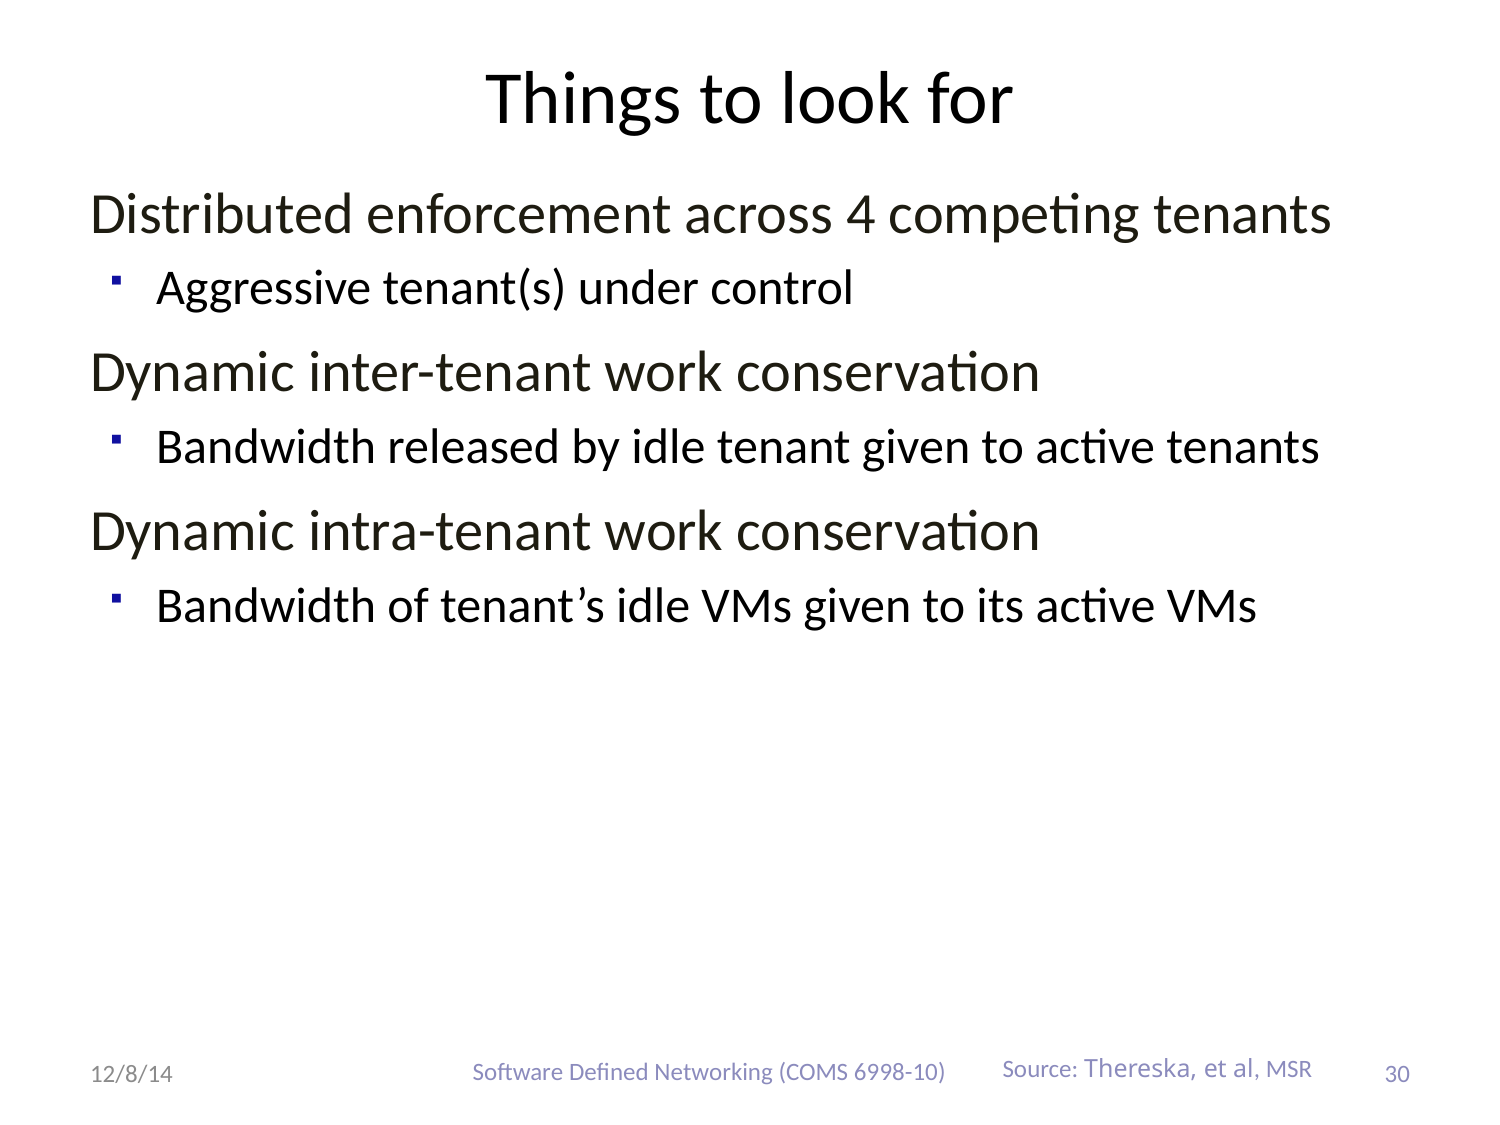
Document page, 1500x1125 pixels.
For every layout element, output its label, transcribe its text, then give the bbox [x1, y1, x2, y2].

list Distributed enforcement across 4 competing tenants Aggressive tenant(s) under control Dynamic inter-tenant work conservation Bandwidth released by idle tenant given to active tenants Dynamic intra-tenant work conservation Bandwidth of tenant’s idle VMs given to its active VMs [75, 174, 1425, 1063]
footer Software Defined Networking (COMS 6998-10) [437, 1037, 988, 1103]
text_box Source: Thereska, et al, MSR [987, 1037, 1338, 1098]
slide_number 30 [1074, 1042, 1425, 1103]
title Things to look for [75, 24, 1425, 163]
text_box 12/8/14 [75, 1042, 425, 1103]
